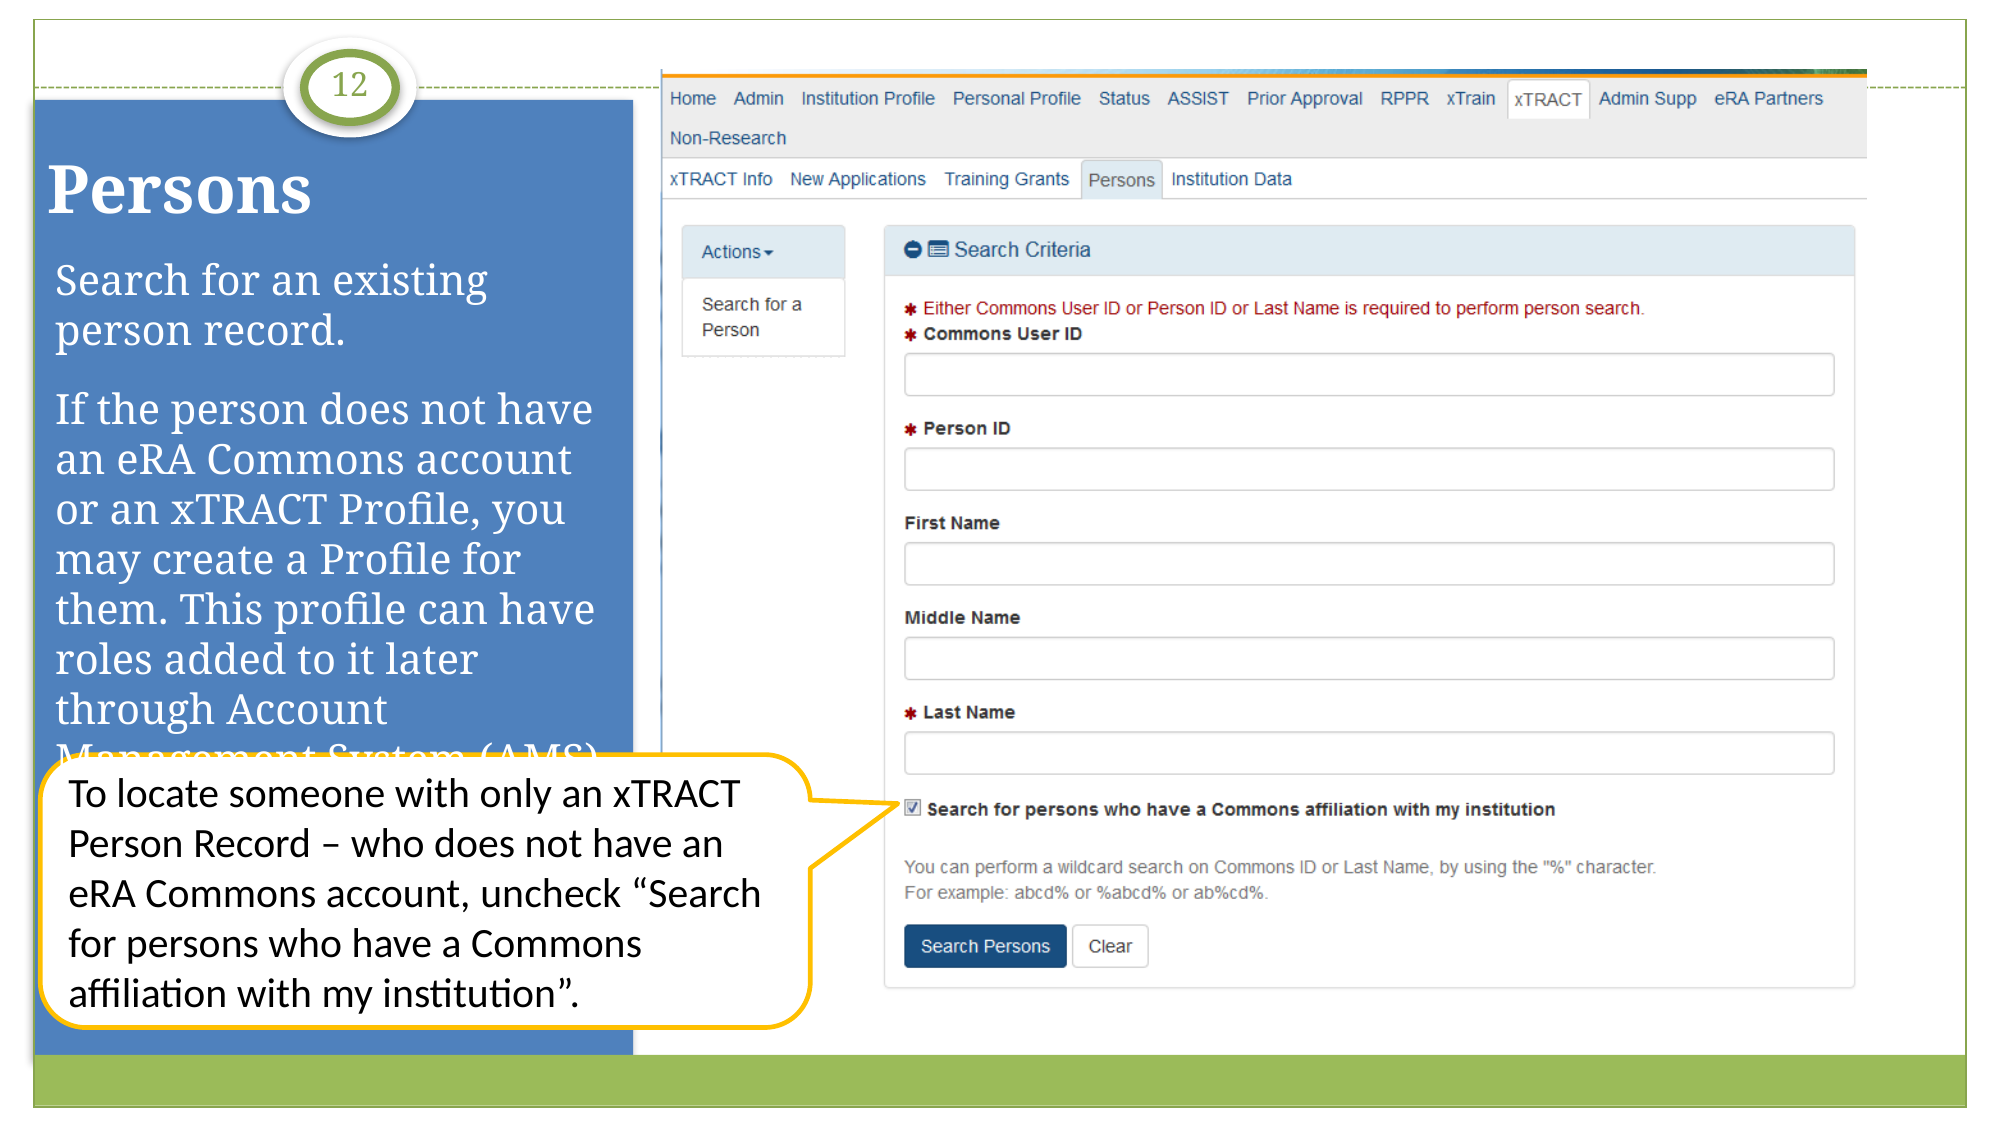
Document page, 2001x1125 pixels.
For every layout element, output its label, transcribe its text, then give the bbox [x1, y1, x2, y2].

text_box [40, 69, 1867, 1028]
slide_number 12 [300, 50, 400, 66]
